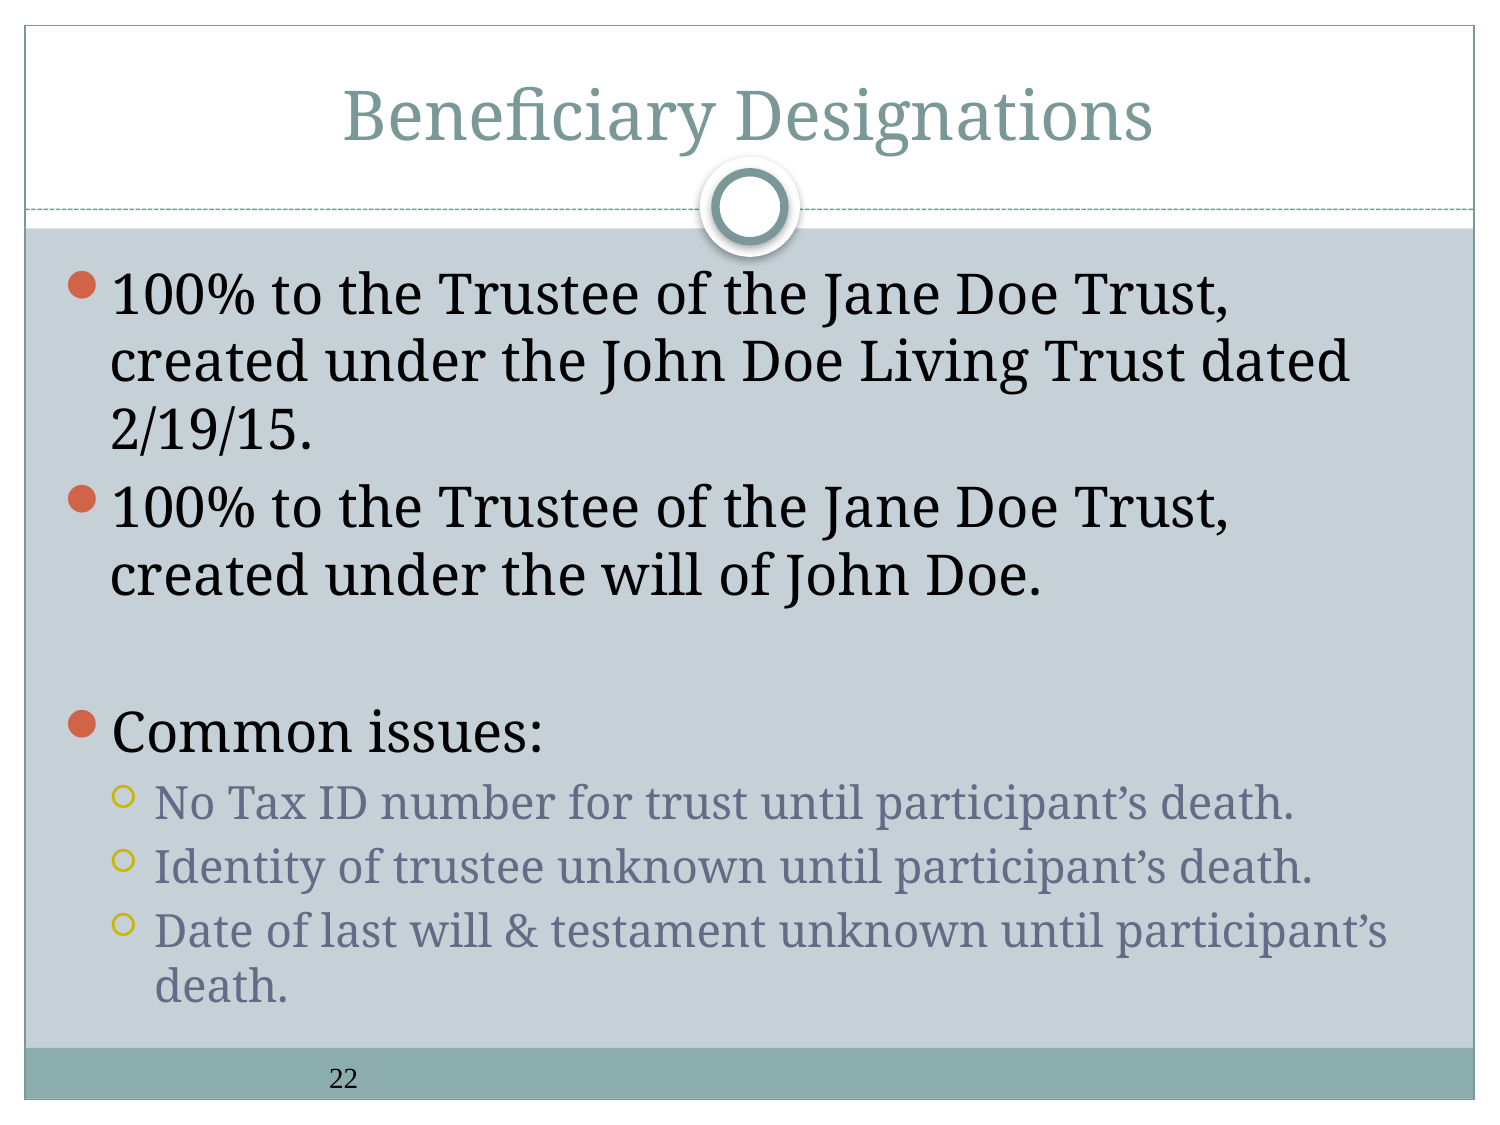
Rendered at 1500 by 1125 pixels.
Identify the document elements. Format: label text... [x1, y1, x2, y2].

list 100% to the Trustee of the Jane Doe Trust, created under the John Doe Living Trust dated 2/19/15. 100% to the Trustee of the Jane Doe Trust, created under the will of John Doe. Common issues: No Tax ID number for trust until participant’s death. Identity of trustee unknown until participant’s death. Date of last will & testament unknown until participant’s death. [49, 250, 1445, 1001]
footer 22 [50, 1051, 638, 1112]
title Beneficiary Designations [49, 37, 1450, 162]
